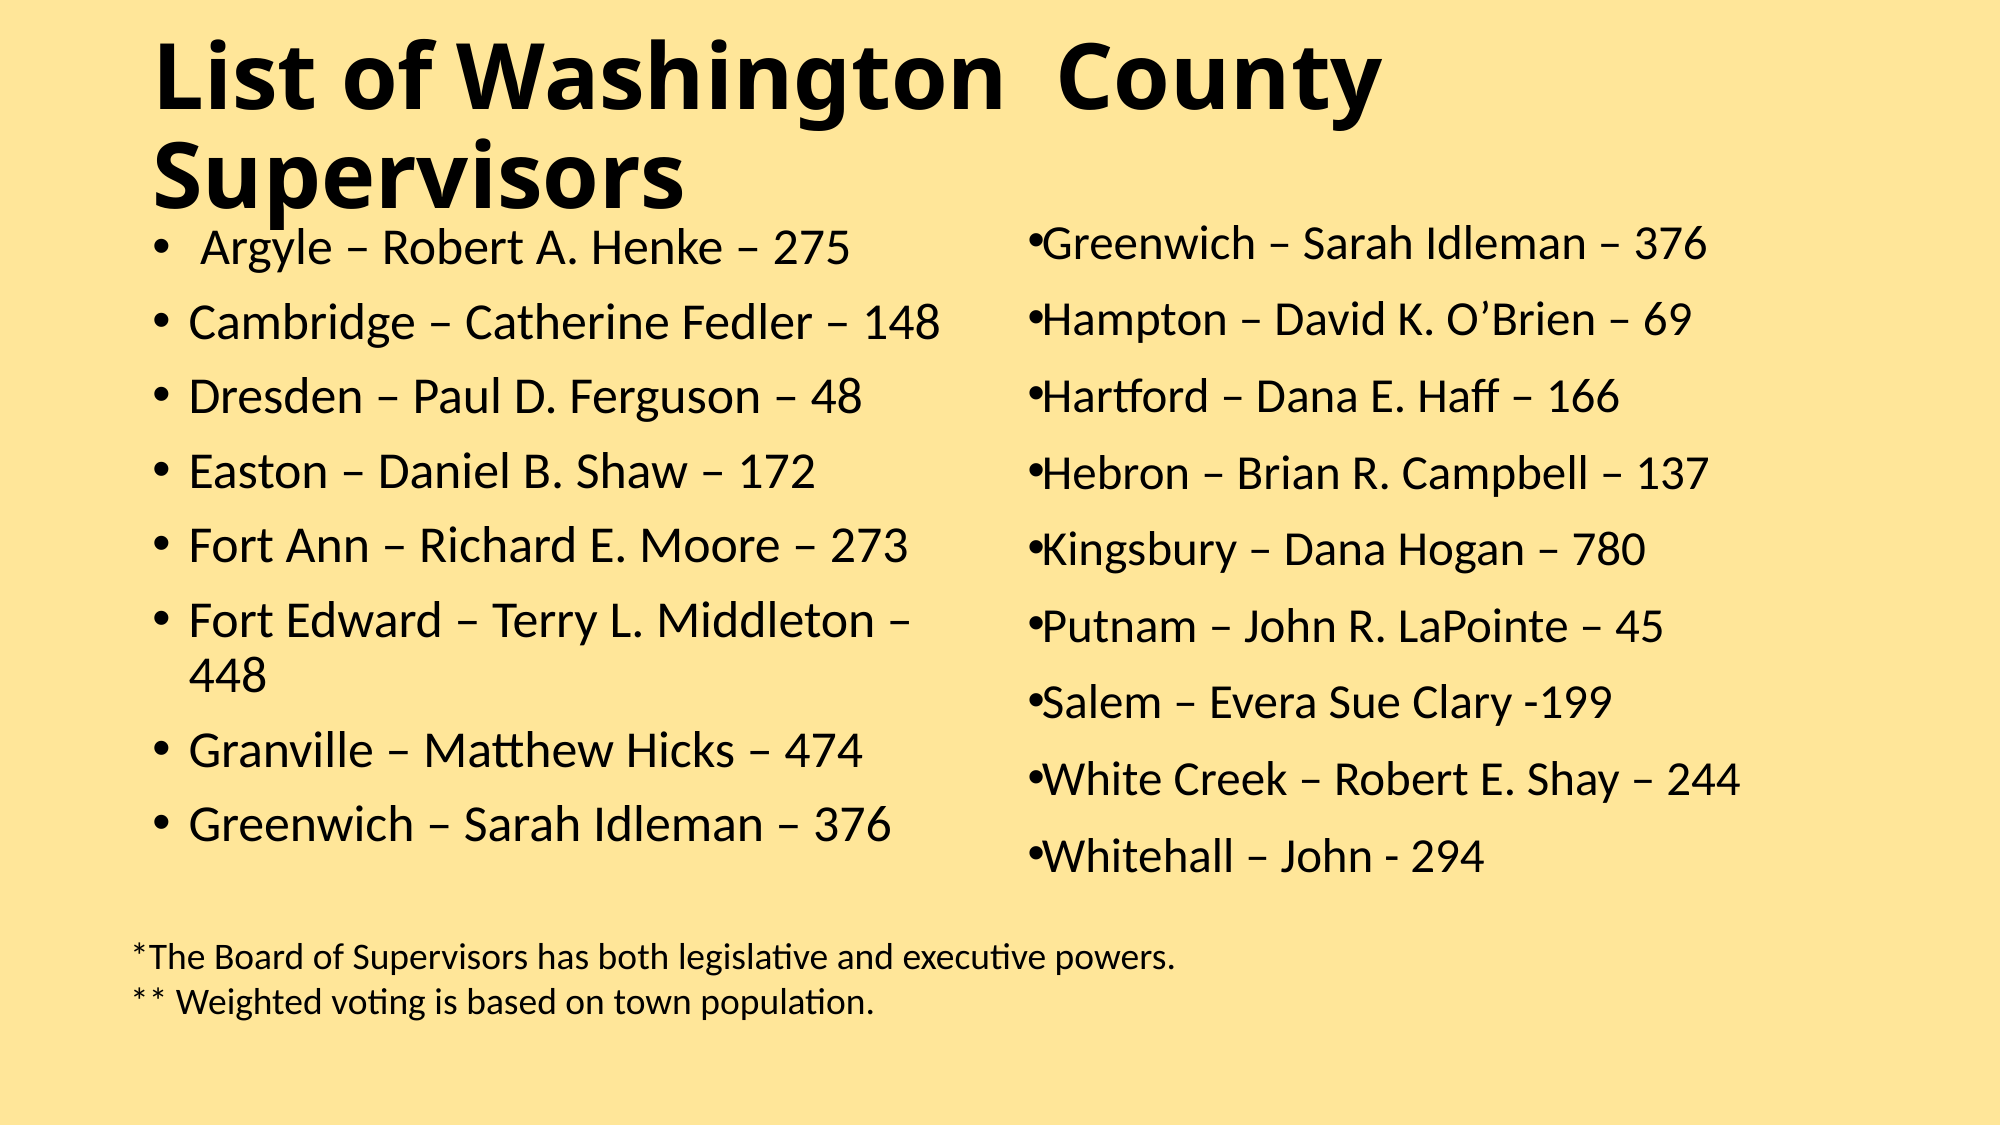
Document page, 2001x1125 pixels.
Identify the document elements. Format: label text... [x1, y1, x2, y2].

title List of Washington County Supervisors [137, 59, 1863, 199]
text_box *The Board of Supervisors has both legislative and executive powers. ** Weighted voting is based on town population. [115, 924, 1346, 1074]
list Argyle – Robert A. Henke – 275 Cambridge – Catherine Fedler – 148 Dresden – Paul D. Ferguson – 48 Easton – Daniel B. Shaw – 172 Fort Ann – Richard E. Moore – 273 Fort Edward – Terry L. Middleton – 448 Granville – Matthew Hicks – 474 Greenwich – Sarah Idleman – 376 [137, 212, 988, 866]
list Greenwich – Sarah Idleman – 376 Hampton – David K. O’Brien – 69 Hartford – Dana E. Haff – 166 Hebron – Brian R. Campbell – 137 Kingsbury – Dana Hogan – 780 Putnam – John R. LaPointe – 45 Salem – Evera Sue Clary -199 White Creek – Robert E. Shay – 244 Whitehall – John - 294 [1012, 198, 1863, 896]
